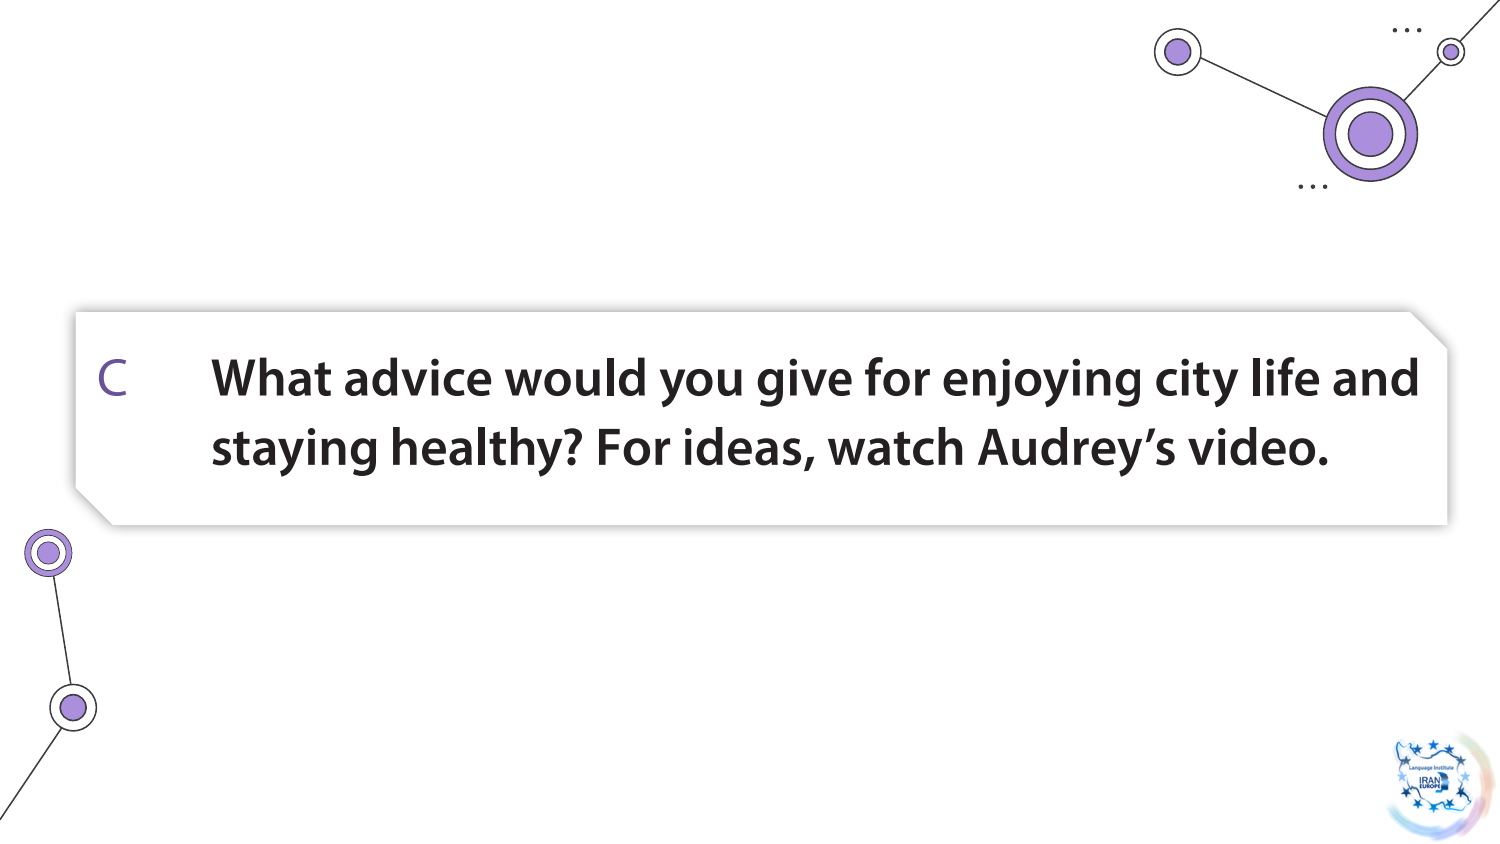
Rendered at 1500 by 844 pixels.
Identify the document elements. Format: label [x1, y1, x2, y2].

picture [1380, 727, 1500, 844]
picture [82, 319, 1441, 519]
